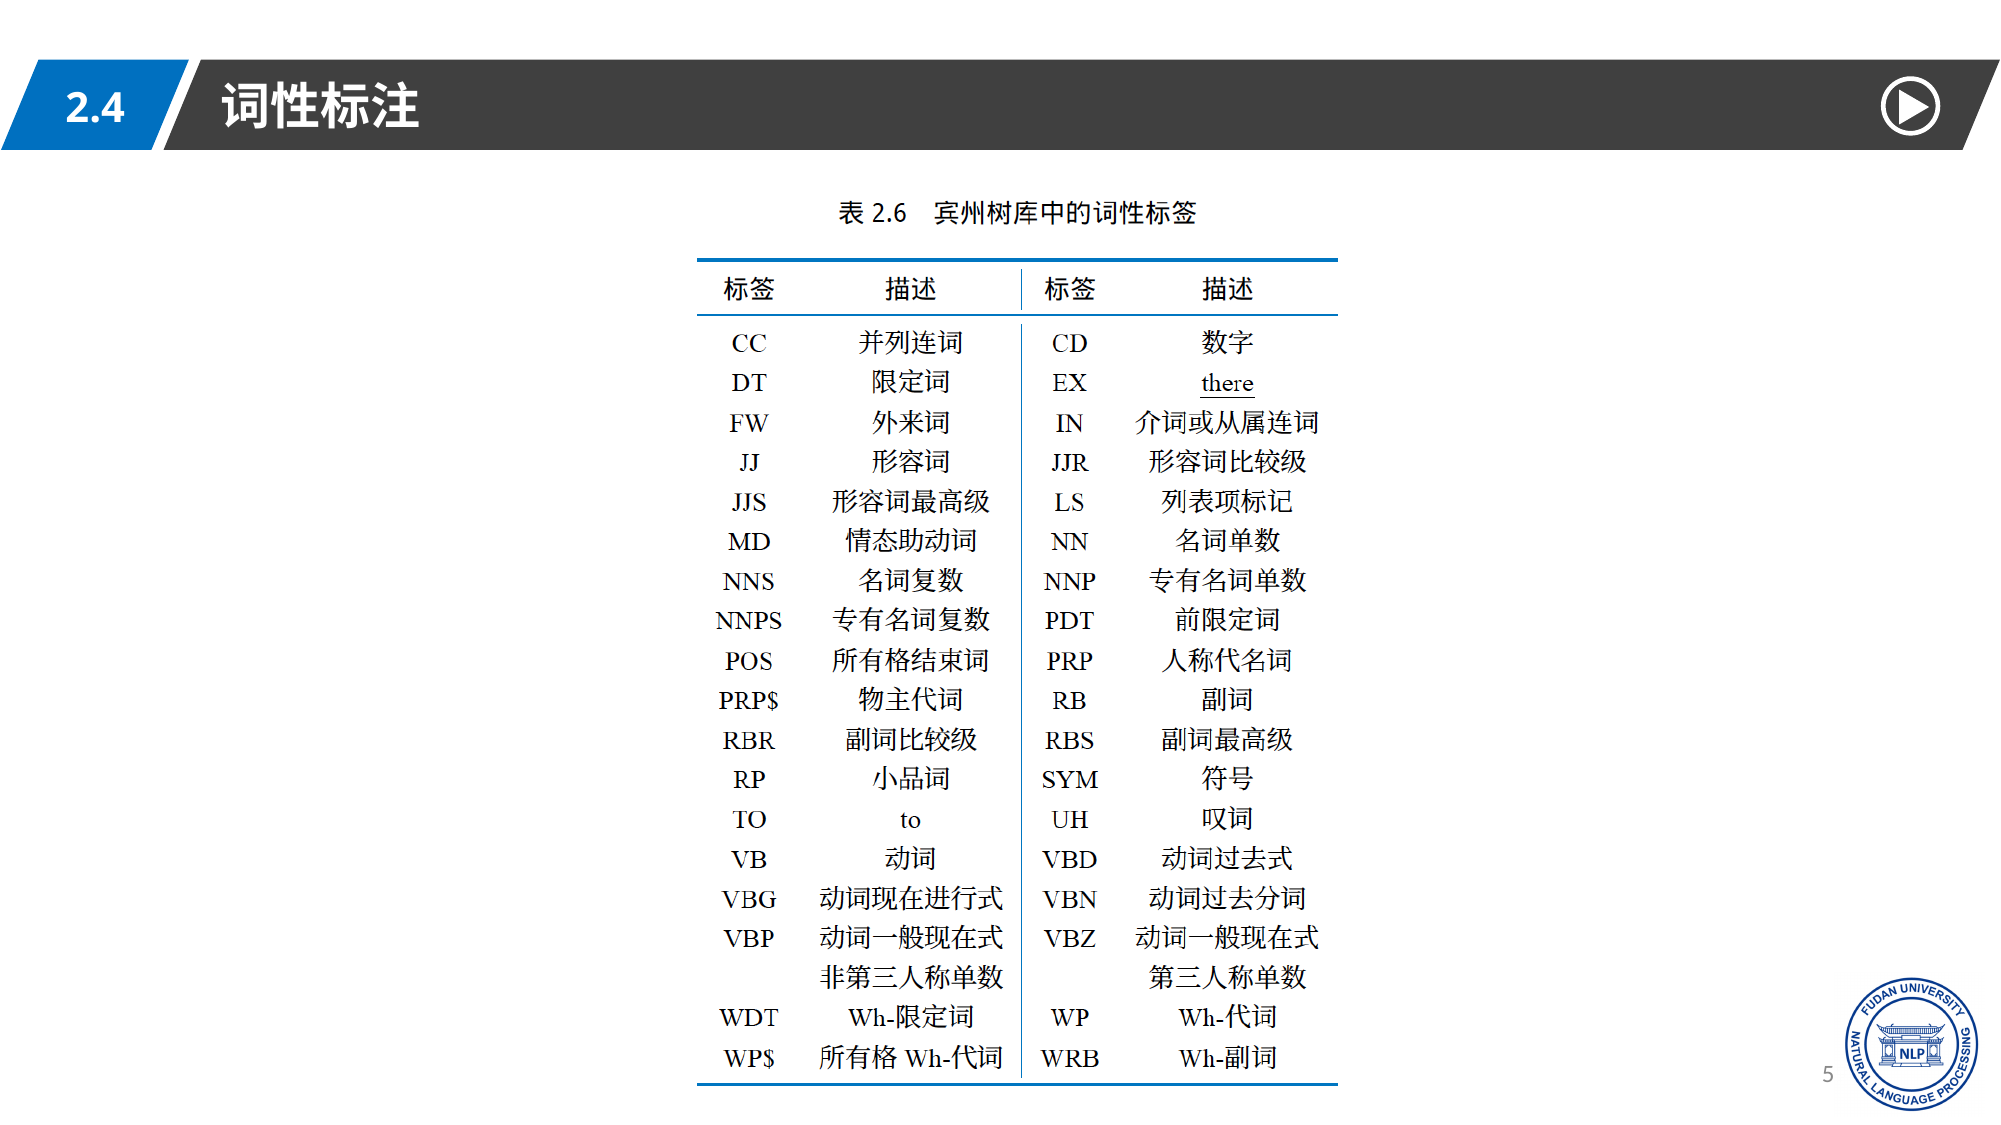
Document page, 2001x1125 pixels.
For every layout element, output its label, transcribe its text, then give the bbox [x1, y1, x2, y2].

text_box 2.4 [26, 73, 164, 138]
text_box [163, 59, 2000, 150]
text_box [1, 89, 157, 150]
slide_number 59 [1412, 1042, 1863, 1103]
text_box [1883, 78, 1939, 134]
text_box [32, 59, 189, 120]
picture [667, 175, 1392, 1103]
text_box 词性标注 [206, 66, 436, 142]
picture [1834, 972, 1985, 1117]
